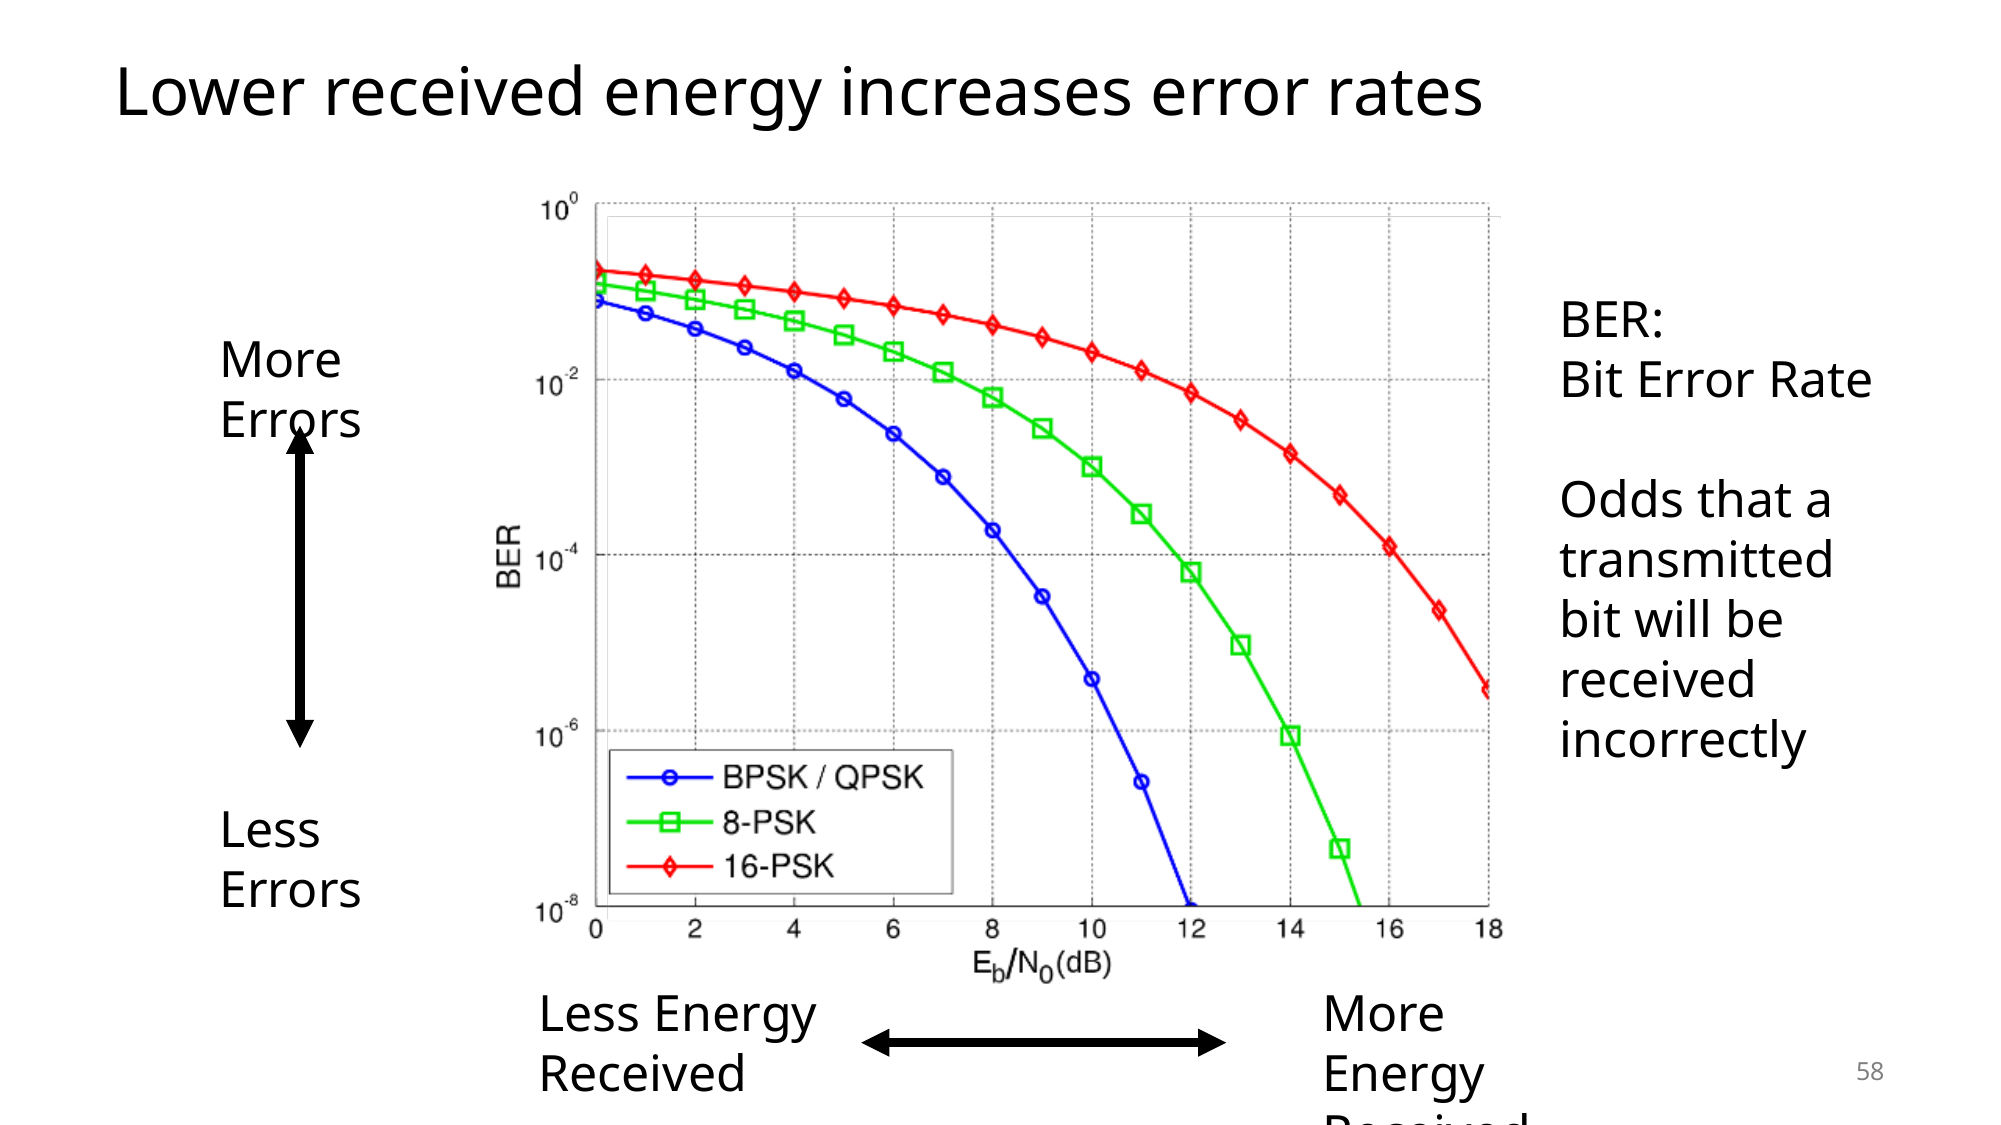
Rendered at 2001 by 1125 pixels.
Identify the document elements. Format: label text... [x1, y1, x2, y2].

picture [492, 187, 1507, 987]
text_box Less Energy Received [523, 987, 862, 1110]
slide_number 58 [1749, 1042, 1900, 1103]
text_box Less Errors [204, 790, 492, 926]
text_box More Energy Received [1307, 974, 1625, 1125]
title Lower received energy increases error rates [99, 37, 1900, 150]
text_box BER: Bit Error Rate Odds that a transmitted bit will be received incorrectly [1544, 279, 1900, 775]
text_box More Errors [204, 320, 492, 456]
